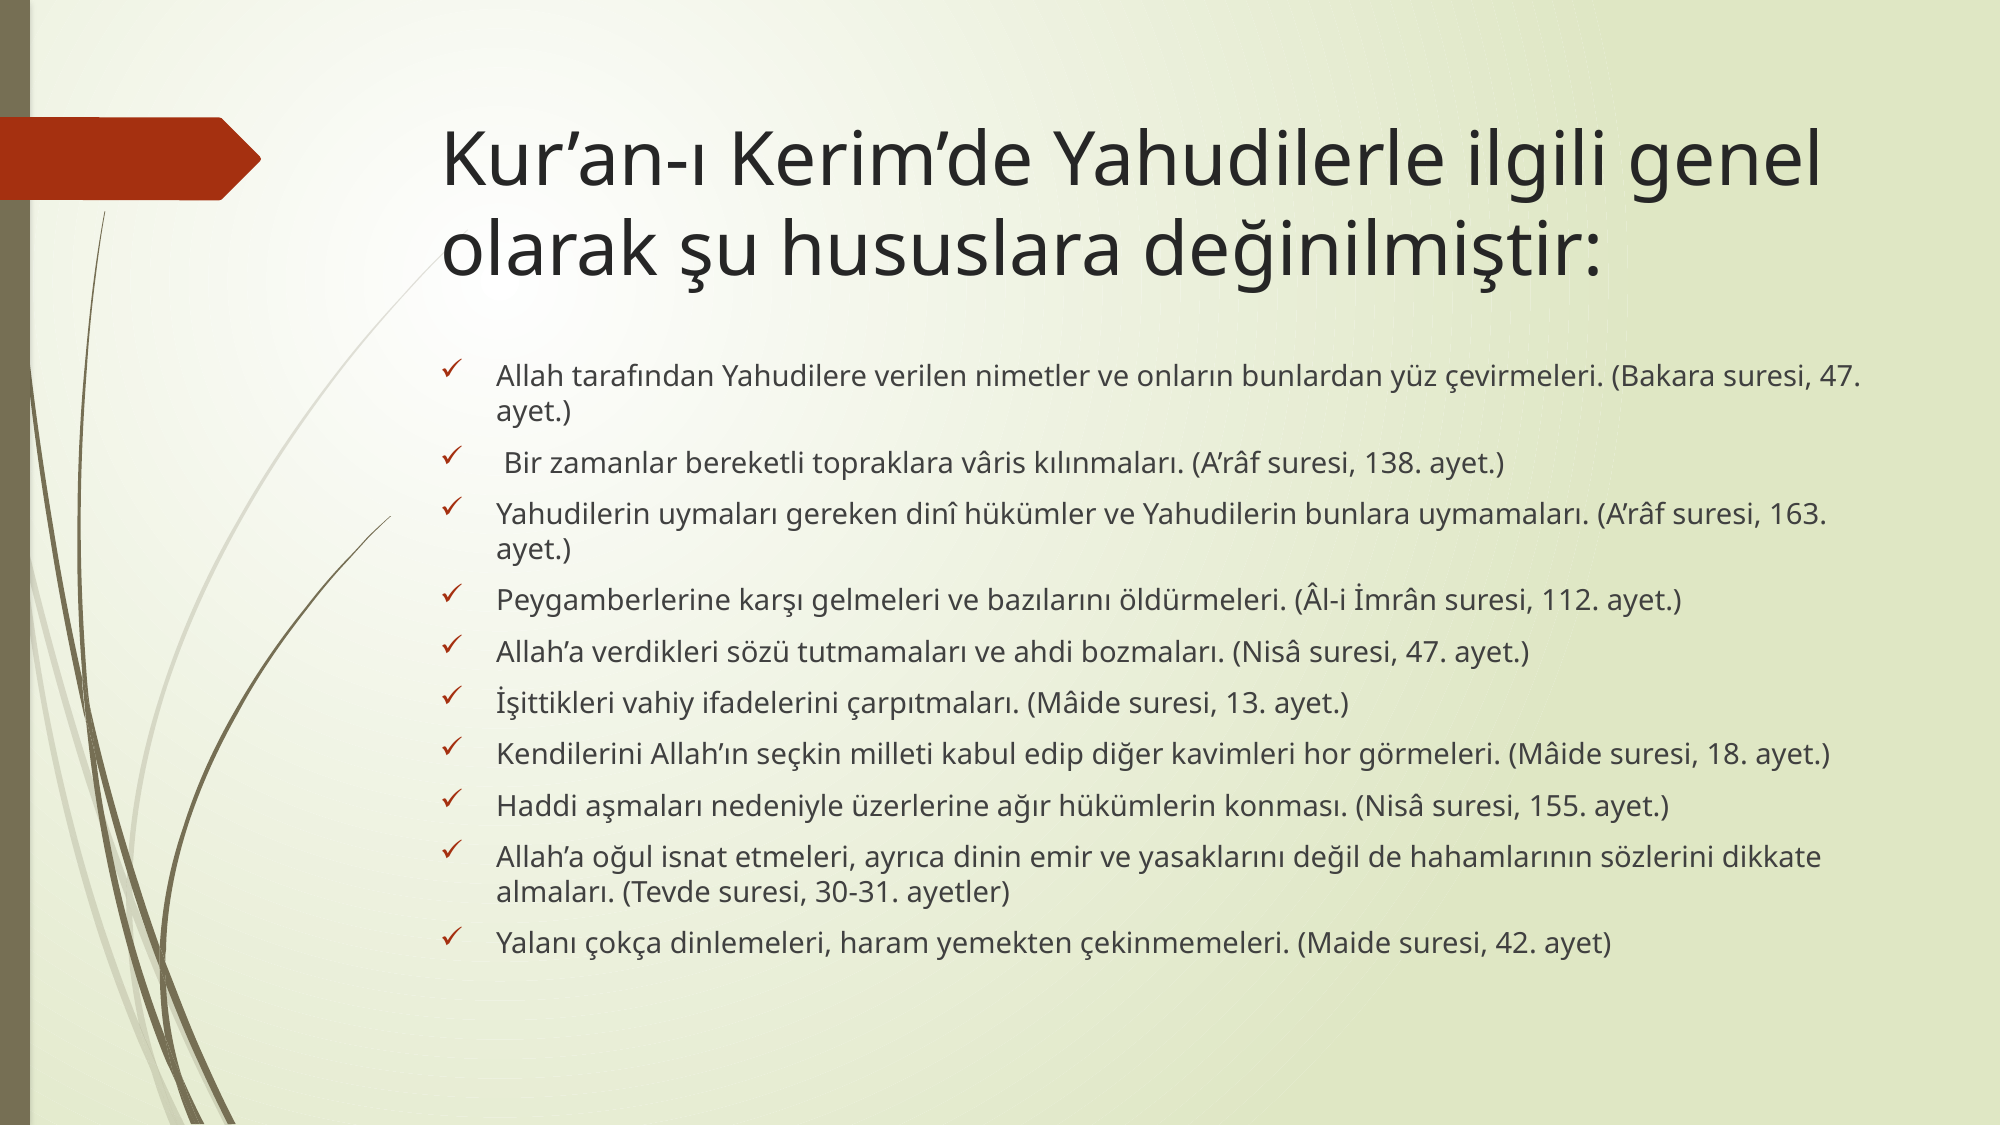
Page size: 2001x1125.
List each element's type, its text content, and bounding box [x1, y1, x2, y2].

list Allah tarafından Yahudilere verilen nimetler ve onların bunlardan yüz çevirmeleri. (Bakara suresi, 47. ayet.) Bir zamanlar bereketli topraklara vâris kılınmaları. (A’râf suresi, 138. ayet.) Yahudilerin uymaları gereken dinî hükümler ve Yahudilerin bunlara uymamaları. (A’râf suresi, 163. ayet.) Peygamberlerine karşı gelmeleri ve bazılarını öldürmeleri. (Âl-i İmrân suresi, 112. ayet.) Allah’a verdikleri sözü tutmamaları ve ahdi bozmaları. (Nisâ suresi, 47. ayet.) İşittikleri vahiy ifadelerini çarpıtmaları. (Mâide suresi, 13. ayet.) Kendilerini Allah’ın seçkin milleti kabul edip diğer kavimleri hor görmeleri. (Mâide suresi, 18. ayet.) Haddi aşmaları nedeniyle üzerlerine ağır hükümlerin konması. (Nisâ suresi, 155. ayet.) Allah’a oğul isnat etmeleri, ayrıca dinin emir ve yasaklarını değil de hahamlarının sözlerini dikkate almaları. (Tevde suresi, 30-31. ayetler) Yalanı çokça dinlemeleri, haram yemekten çekinmemeleri. (Maide suresi, 42. ayet) [424, 350, 1888, 970]
title Kur’an-ı Kerim’de Yahudilerle ilgili genel olarak şu hususlara değinilmiştir: [425, 102, 1888, 313]
